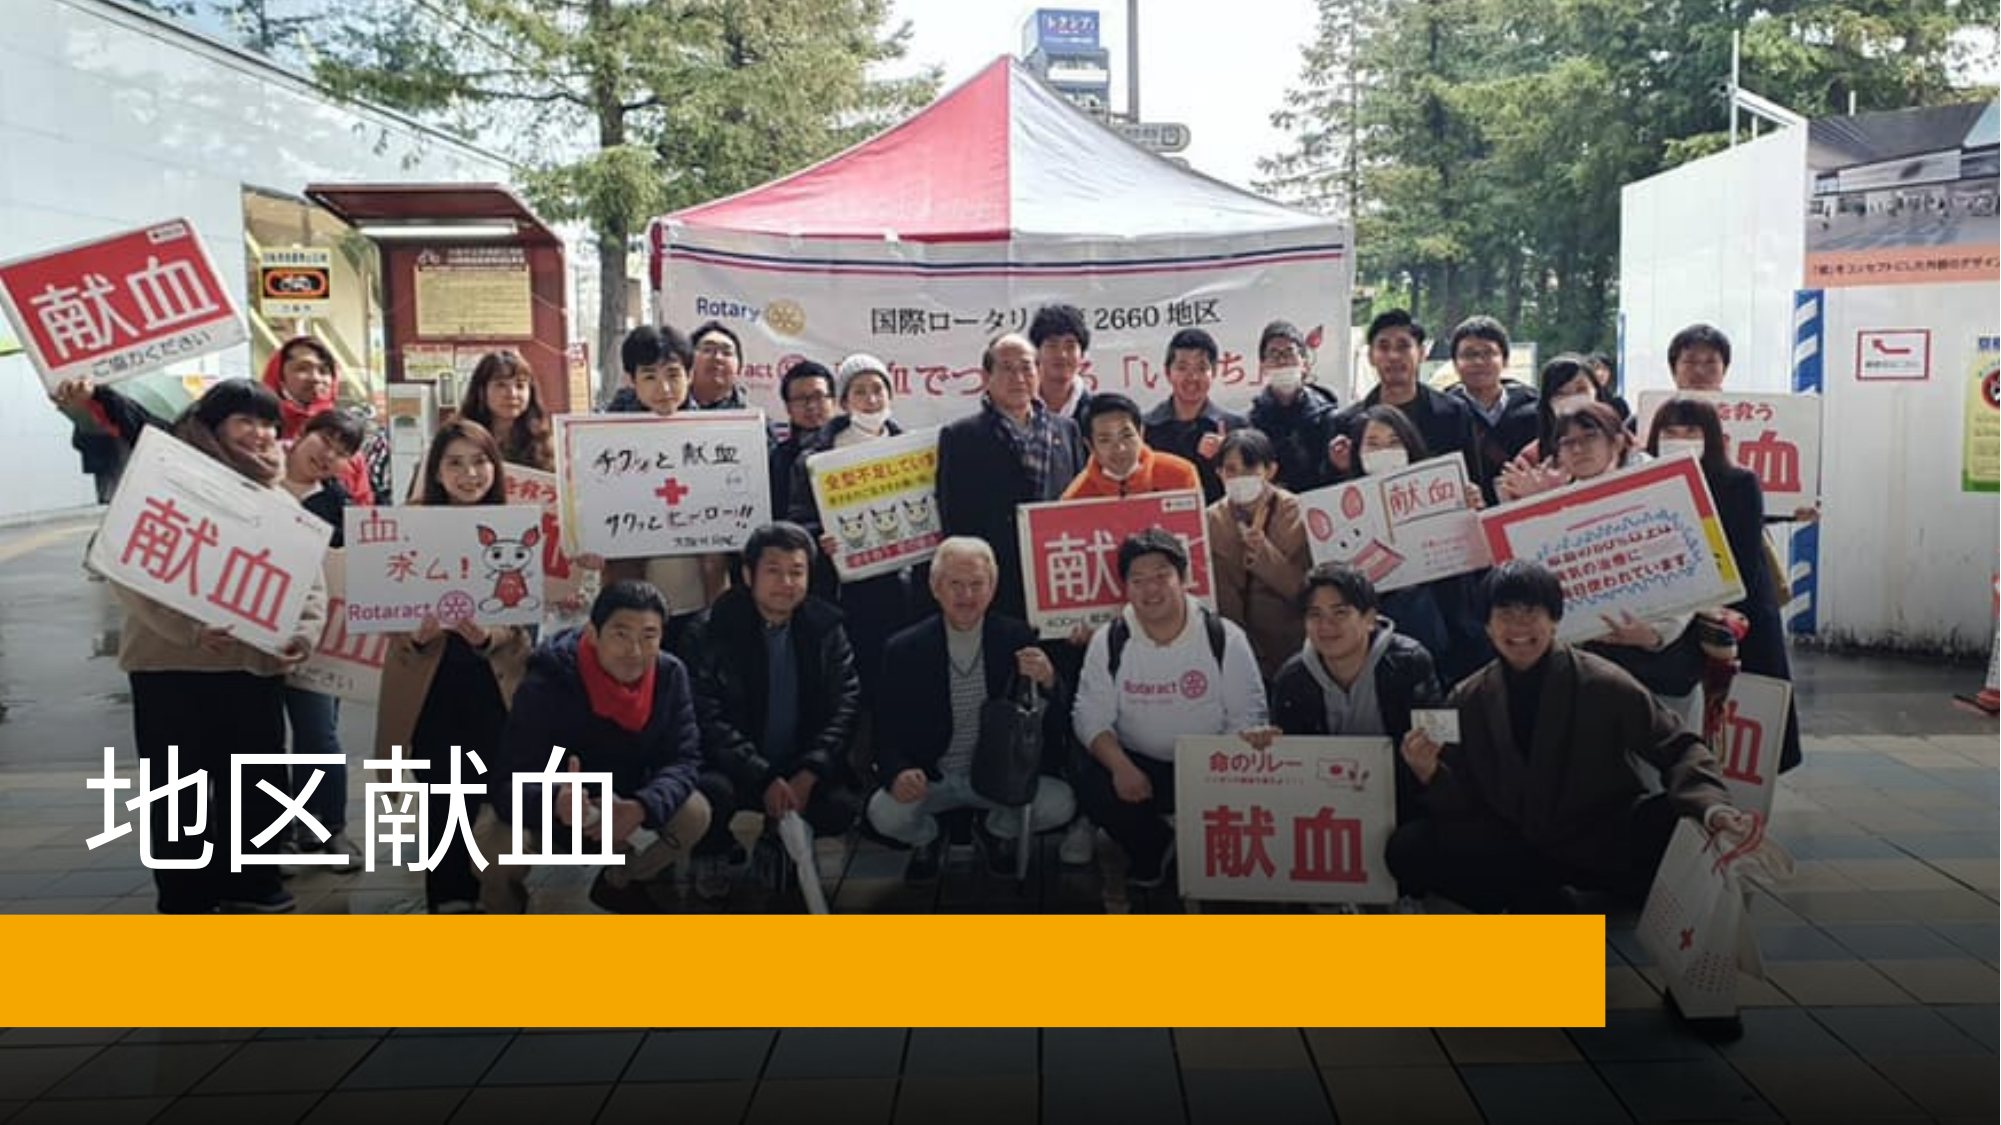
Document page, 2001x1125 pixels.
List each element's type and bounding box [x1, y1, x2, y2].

list [0, 0, 2000, 1125]
